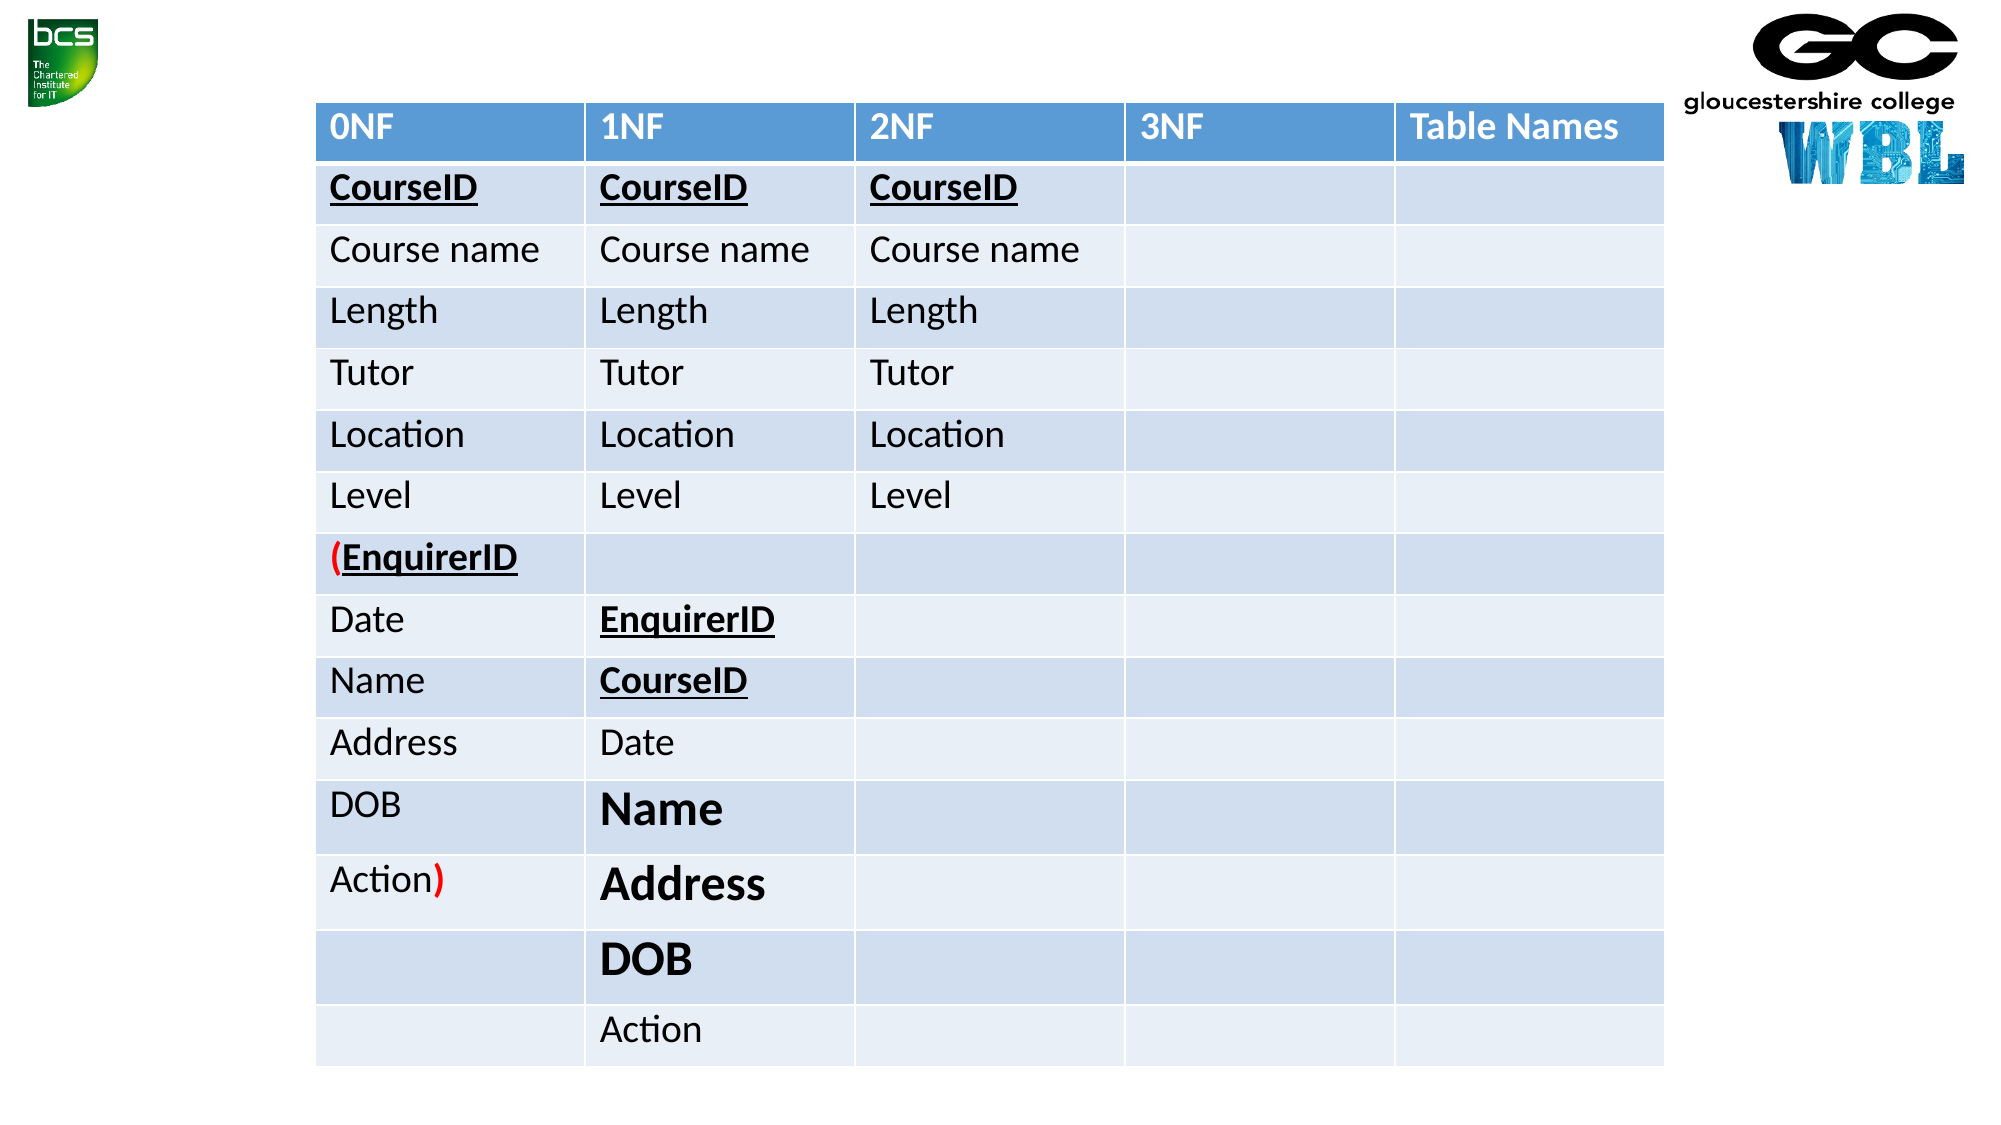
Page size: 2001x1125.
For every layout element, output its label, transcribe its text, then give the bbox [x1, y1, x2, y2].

table_cell [1396, 781, 1664, 854]
table_cell Date [316, 596, 584, 656]
table_cell Date [586, 719, 854, 779]
table_cell Address [316, 719, 584, 779]
table_cell [1126, 166, 1394, 224]
table_cell [1126, 473, 1394, 532]
table_cell [856, 931, 1124, 1004]
table_cell CourseID [586, 658, 854, 717]
table_cell Course name [856, 226, 1124, 286]
table_cell [316, 1006, 584, 1066]
table_cell Level [586, 473, 854, 532]
table_cell Address [586, 856, 854, 929]
table_cell [1126, 226, 1394, 286]
table_header 1NF [586, 103, 854, 161]
table_header 0NF [316, 103, 584, 161]
table_cell [1396, 411, 1664, 471]
table_header 3NF [1126, 103, 1394, 161]
table_cell CourseID [316, 166, 584, 224]
table_cell [1396, 596, 1664, 656]
table_cell Length [316, 288, 584, 348]
table_cell [856, 856, 1124, 929]
table_header Table Names [1396, 103, 1664, 161]
table_cell [856, 781, 1124, 854]
table_cell [1126, 781, 1394, 854]
table_cell [1126, 596, 1394, 656]
table_cell [1396, 658, 1664, 717]
table_cell Level [856, 473, 1124, 532]
table_cell Tutor [316, 349, 584, 409]
table_cell [1396, 288, 1664, 348]
table_cell EnquirerID [586, 596, 854, 656]
table_cell [1396, 856, 1664, 929]
table_cell Course name [316, 226, 584, 286]
table_cell DOB [316, 781, 584, 854]
table_cell Tutor [856, 349, 1124, 409]
table_cell [1126, 1006, 1394, 1066]
table_cell [1396, 931, 1664, 1004]
table_cell Tutor [586, 349, 854, 409]
table_cell [1396, 473, 1664, 532]
picture [1674, 5, 1964, 184]
table_cell [1126, 288, 1394, 348]
table_cell [586, 534, 854, 594]
table_cell [1396, 226, 1664, 286]
table_cell Name [586, 781, 854, 854]
table_cell Action [586, 1006, 854, 1066]
table_cell [1126, 349, 1394, 409]
table_cell Length [586, 288, 854, 348]
picture [28, 19, 98, 107]
table_cell [1126, 931, 1394, 1004]
picture [1950, 163, 1959, 172]
table_cell Location [316, 411, 584, 471]
table_cell [1126, 719, 1394, 779]
table_cell Level [316, 473, 584, 532]
table_cell CourseID [586, 166, 854, 224]
table_cell [1396, 166, 1664, 224]
table_cell CourseID [856, 166, 1124, 224]
table_cell Name [316, 658, 584, 717]
table_cell [1126, 658, 1394, 717]
table_cell [1396, 349, 1664, 409]
table_cell [1396, 1006, 1664, 1066]
table_cell [1126, 856, 1394, 929]
table_cell (EnquirerID [316, 534, 584, 594]
table_cell [1396, 534, 1664, 594]
table_cell [856, 1006, 1124, 1066]
table_cell [1126, 534, 1394, 594]
table_cell [1126, 411, 1394, 471]
table_cell [856, 534, 1124, 594]
table_cell [856, 719, 1124, 779]
table_cell Location [586, 411, 854, 471]
table_cell [856, 658, 1124, 717]
table_cell [316, 931, 584, 1004]
table_cell Action) [316, 856, 584, 929]
table_cell Location [856, 411, 1124, 471]
table_cell Course name [586, 226, 854, 286]
table_cell DOB [586, 931, 854, 1004]
table_cell [856, 596, 1124, 656]
table_cell [1396, 719, 1664, 779]
table_header 2NF [856, 103, 1124, 161]
table_cell Length [856, 288, 1124, 348]
